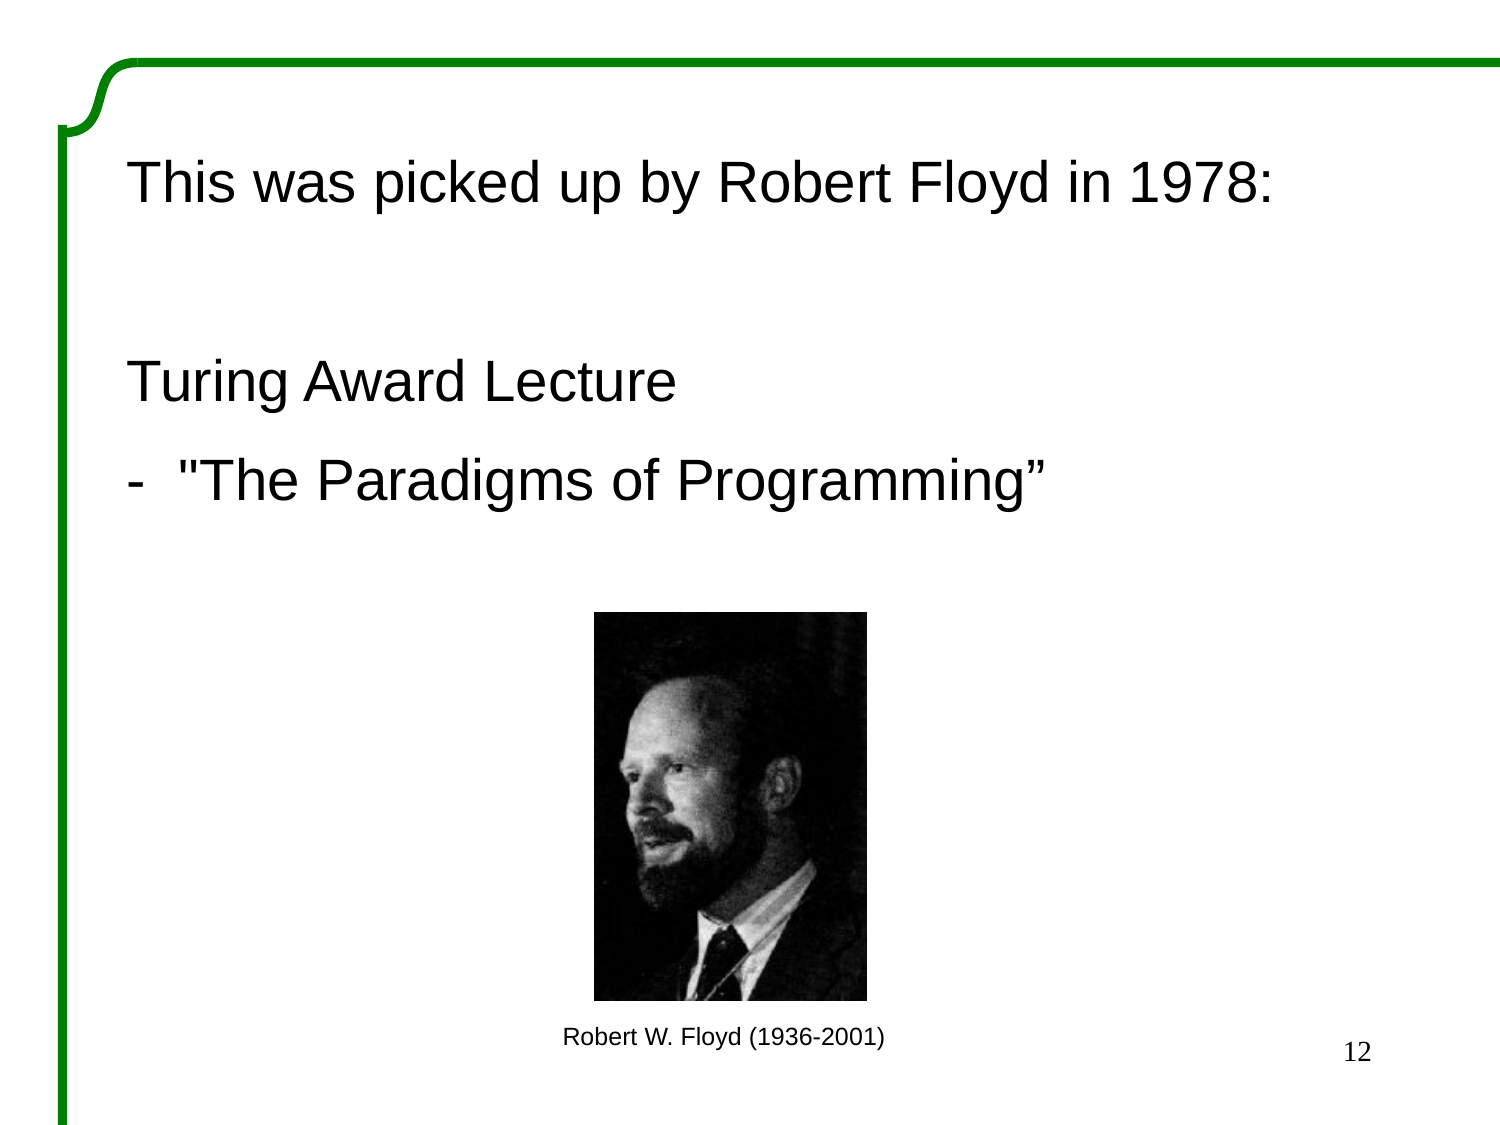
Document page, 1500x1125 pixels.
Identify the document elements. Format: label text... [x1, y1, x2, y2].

text_box This was picked up by Robert Floyd in 1978: Turing Award Lecture - "The Paradigms of Programming” [112, 137, 1350, 520]
text_box Robert W. Floyd (1936-2001) [547, 1013, 914, 1059]
picture [594, 612, 867, 1001]
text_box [64, 60, 136, 136]
slide_number 12 [1074, 1025, 1388, 1100]
